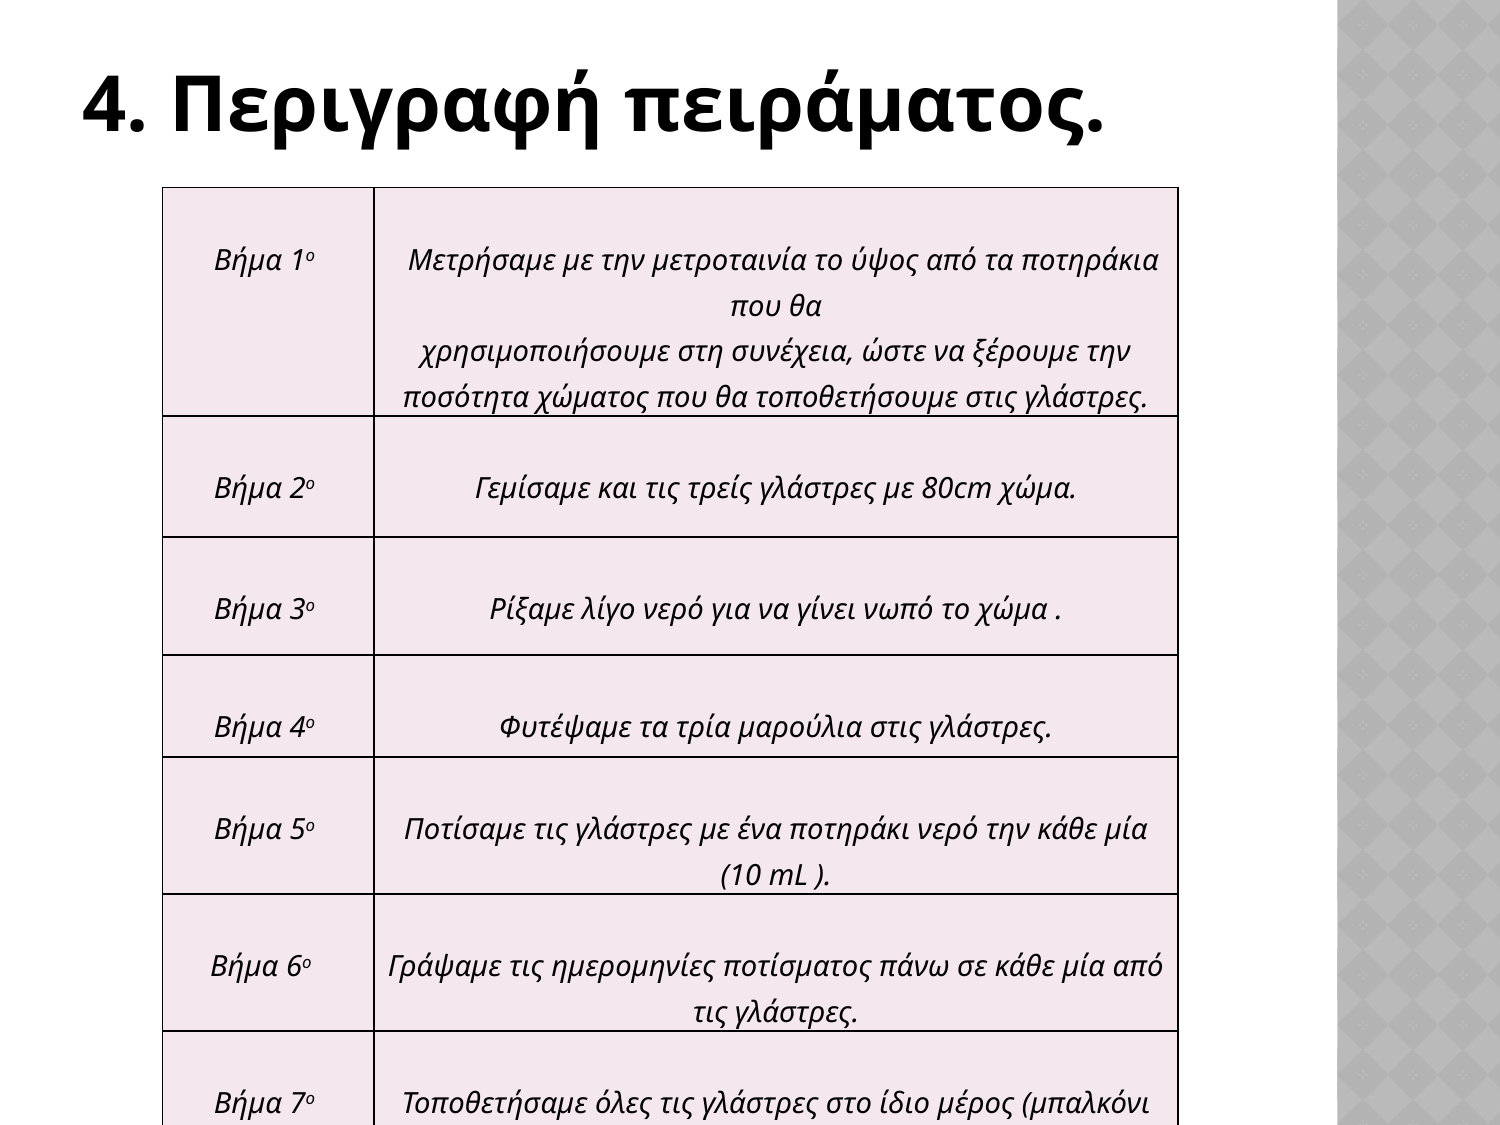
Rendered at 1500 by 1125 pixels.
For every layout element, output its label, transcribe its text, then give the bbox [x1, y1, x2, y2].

table_cell Βήμα 5ο [163, 758, 373, 893]
table_header Βήμα 1ο [163, 188, 373, 415]
table_cell Φυτέψαμε τα τρία μαρούλια στις γλάστρες. [375, 656, 1177, 756]
table_cell Ποτίσαμε τις γλάστρες με ένα ποτηράκι νερό την κάθε μία (10 mL ). [375, 758, 1177, 893]
table_cell Βήμα 7ο [163, 1032, 373, 1125]
table_cell Βήμα 4ο [163, 656, 373, 756]
table_cell Γεμίσαμε και τις τρείς γλάστρες με 80cm χώμα. [375, 417, 1177, 536]
table_cell Ρίξαμε λίγο νερό για να γίνει νωπό το χώμα . [375, 538, 1177, 654]
table_cell Βήμα 3ο [163, 538, 373, 654]
table_cell Βήμα 2ο [163, 417, 373, 536]
title 4. Περιγραφή πειράματος. [75, 52, 1263, 240]
table_cell Βήμα 6ο [163, 895, 373, 1030]
table_cell Τοποθετήσαμε όλες τις γλάστρες στο ίδιο μέρος (μπαλκόνι του σπιτιού). [375, 1032, 1177, 1125]
table_cell Γράψαμε τις ημερομηνίες ποτίσματος πάνω σε κάθε μία από τις γλάστρες. [375, 895, 1177, 1030]
table_header Μετρήσαμε με την μετροταινία το ύψος από τα ποτηράκια που θα χρησιμοποιήσουμε στη συνέχεια, ώστε να ξέρουμε την ποσότητα χώματος που θα τοποθετήσουμε στις γλάστρες. [375, 188, 1177, 415]
